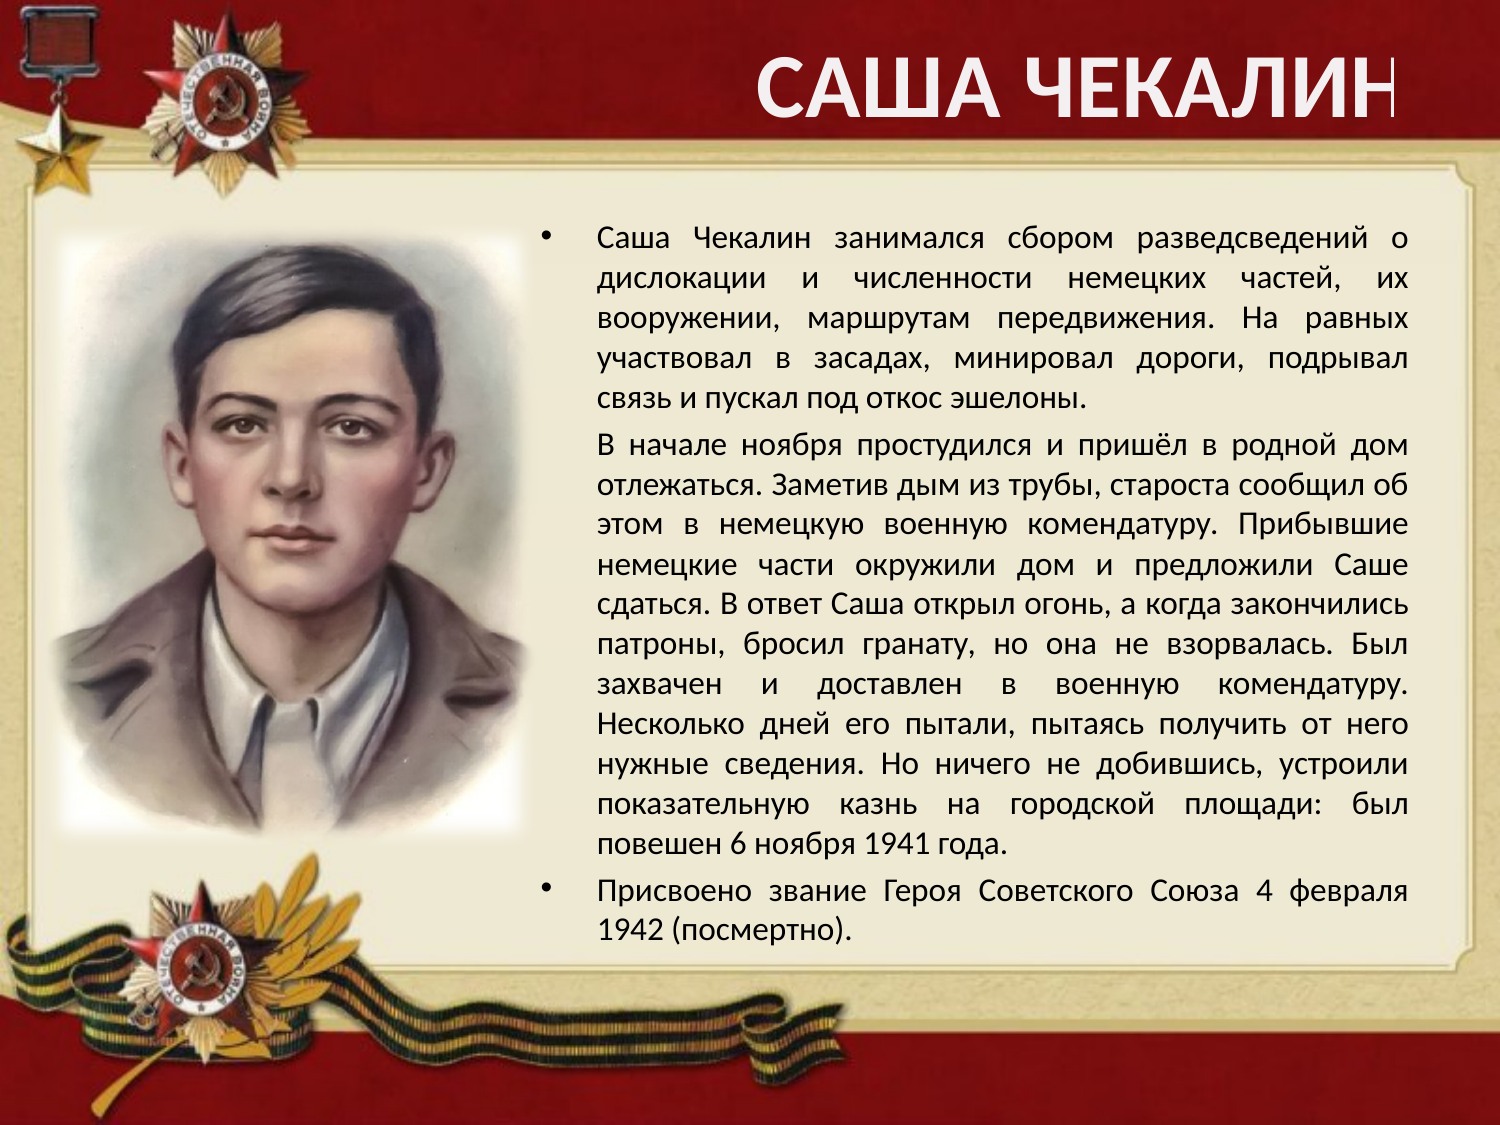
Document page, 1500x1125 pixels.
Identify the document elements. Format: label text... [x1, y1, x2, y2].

title САША ЧЕКАЛИН [75, 0, 1425, 161]
picture [0, 0, 1500, 1125]
list Саша Чекалин занимался сбором разведсведений о дислокации и численности немецких частей, их вооружении, маршрутам передвижения. На равных участвовал в засадах, минировал дороги, подрывал связь и пускал под откос эшелоны. В начале ноября простудился и пришёл в родной дом отлежаться. Заметив дым из трубы, староста сообщил об этом в немецкую военную комендатуру. Прибывшие немецкие части окружили дом и предложили Саше сдаться. В ответ Саша открыл огонь, а когда закончились патроны, бросил гранату, но она не взорвалась. Был захвачен и доставлен в военную комендатуру. Несколько дней его пытали, пытаясь получить от него нужные сведения. Но ничего не добившись, устроили показательную казнь на городской площади: был повешен 6 ноября 1941 года. Присвоено звание Героя Советского Союза 4 февраля 1942 (посмертно). [525, 208, 1425, 965]
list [41, 219, 538, 850]
